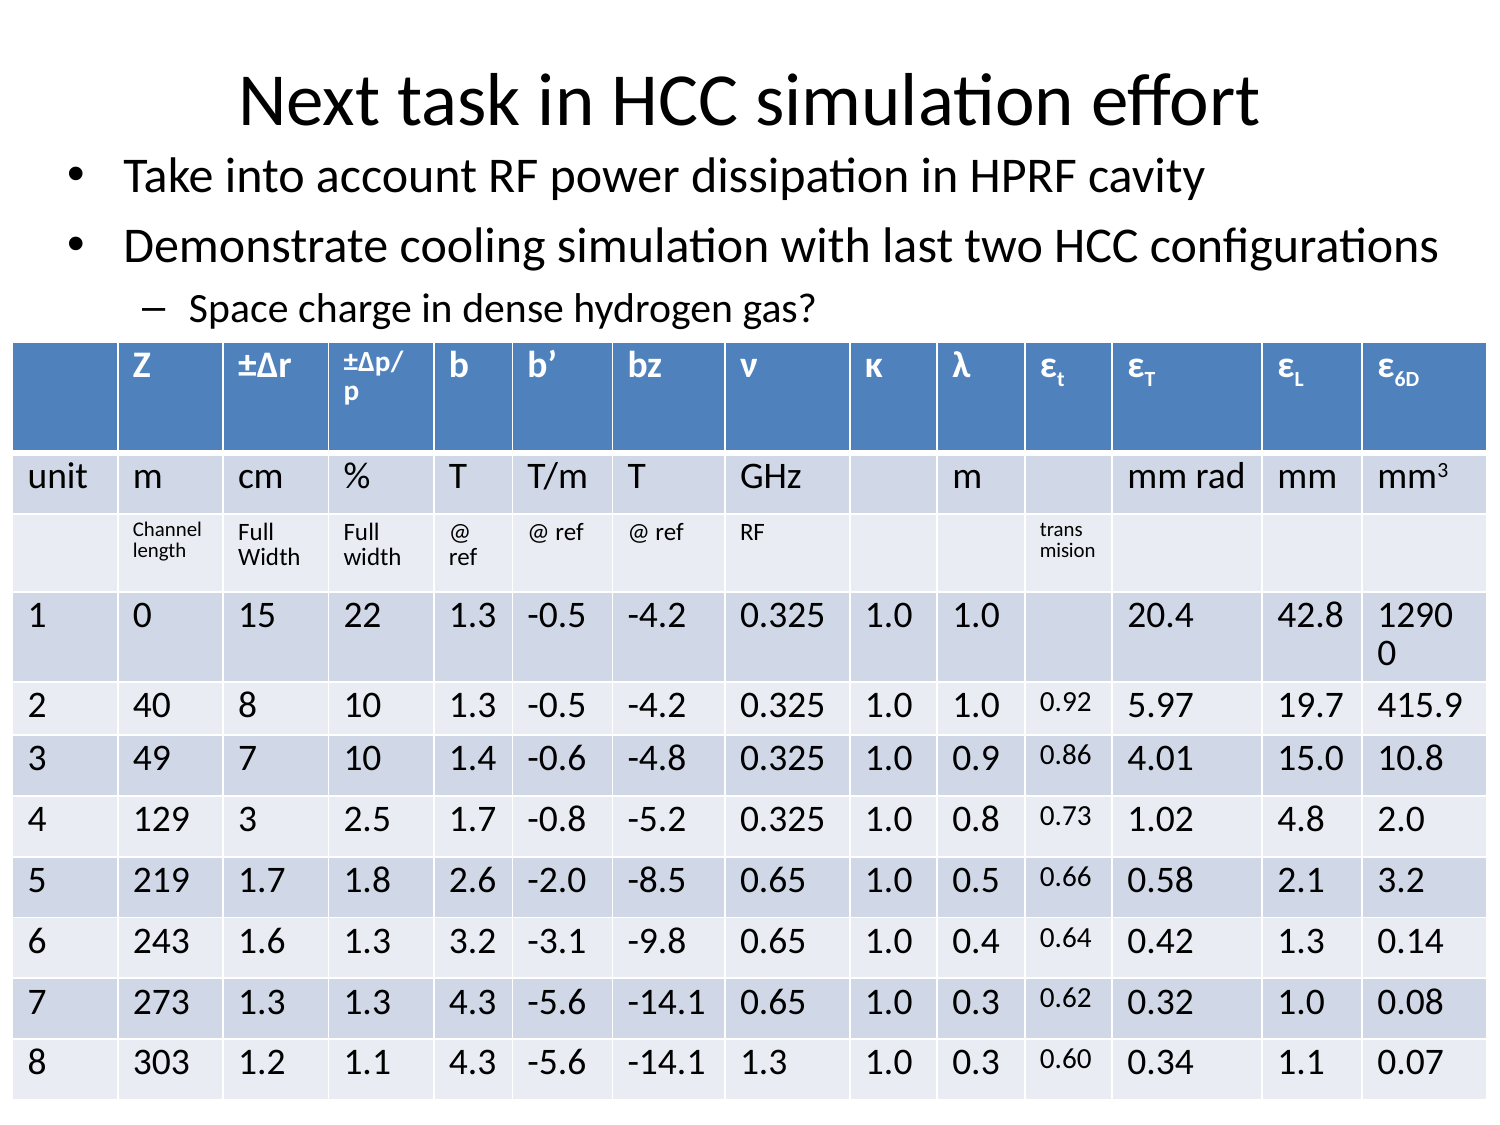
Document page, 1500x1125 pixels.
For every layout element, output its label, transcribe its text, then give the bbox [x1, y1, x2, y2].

table_cell 303 [119, 1040, 222, 1099]
table_cell -5.6 [513, 979, 612, 1038]
table_cell 0.73 [1026, 797, 1111, 856]
table_header λ [938, 343, 1024, 450]
table_cell Full width [329, 515, 433, 591]
table_cell 0.3 [938, 1040, 1024, 1099]
table_cell mm rad [1113, 456, 1261, 513]
table_cell 1.0 [851, 1040, 936, 1099]
table_header εT [1113, 343, 1261, 450]
table_cell 4.8 [1263, 797, 1361, 856]
table_cell 1.0 [938, 683, 1024, 734]
table_cell 1.02 [1113, 797, 1261, 856]
table_cell -4.2 [613, 593, 724, 681]
table_cell 0.66 [1026, 858, 1111, 917]
table_cell 0.325 [726, 797, 849, 856]
table_cell 8 [224, 683, 328, 734]
table_cell 273 [119, 979, 222, 1038]
table_cell -5.2 [613, 797, 724, 856]
table_cell 1.0 [851, 736, 936, 795]
table_cell 4 [13, 797, 117, 856]
table_cell 49 [119, 736, 222, 795]
table_cell [851, 456, 936, 513]
table_cell 2 [13, 683, 117, 734]
table_cell 243 [119, 918, 222, 977]
table_cell 1.3 [435, 593, 512, 681]
table_cell -0.6 [513, 736, 612, 795]
table_cell 10.8 [1363, 736, 1486, 795]
table_cell [1363, 515, 1486, 591]
table_cell 1.4 [435, 736, 512, 795]
table_cell 0.65 [726, 858, 849, 917]
table_cell -8.5 [613, 858, 724, 917]
table_header b [435, 343, 512, 450]
table_cell 129 [119, 797, 222, 856]
table_cell [1026, 456, 1111, 513]
table_header ν [726, 343, 849, 450]
table_cell Channel length [119, 515, 222, 591]
table_cell 1.7 [435, 797, 512, 856]
table_cell 5.97 [1113, 683, 1261, 734]
table_cell 2.5 [329, 797, 433, 856]
table_cell 0.4 [938, 918, 1024, 977]
table_cell 0.92 [1026, 683, 1111, 734]
table_cell 12900 [1363, 593, 1486, 681]
table_cell 0.325 [726, 593, 849, 681]
table_cell 0.65 [726, 918, 849, 977]
table_cell 0 [119, 593, 222, 681]
table_cell -0.5 [513, 683, 612, 734]
table_cell 20.4 [1113, 593, 1261, 681]
table_cell mm [1263, 456, 1361, 513]
table_cell 22 [329, 593, 433, 681]
table_cell 0.325 [726, 683, 849, 734]
table_cell -4.2 [613, 683, 724, 734]
table_cell 40 [119, 683, 222, 734]
table_header κ [851, 343, 936, 450]
table_header εL [1263, 343, 1361, 450]
table_cell 0.14 [1363, 918, 1486, 977]
table_cell -14.1 [613, 979, 724, 1038]
table_cell 1.3 [224, 979, 328, 1038]
table_cell m [119, 456, 222, 513]
table_cell 2.0 [1363, 797, 1486, 856]
table_cell RF [726, 515, 849, 591]
table_cell 7 [13, 979, 117, 1038]
table_cell -14.1 [613, 1040, 724, 1099]
title Next task in HCC simulation effort [75, 1, 1425, 135]
table_cell 0.60 [1026, 1040, 1111, 1099]
table_cell T [613, 456, 724, 513]
table_cell 2.6 [435, 858, 512, 917]
table_cell @ ref [513, 515, 612, 591]
table_cell 3.2 [1363, 858, 1486, 917]
table_cell 3 [13, 736, 117, 795]
table_cell 1 [13, 593, 117, 681]
table_cell % [329, 456, 433, 513]
table_cell 0.08 [1363, 979, 1486, 1038]
table_cell 0.62 [1026, 979, 1111, 1038]
table_cell 1.3 [329, 979, 433, 1038]
table_cell [1263, 515, 1361, 591]
table_cell 0.86 [1026, 736, 1111, 795]
table_cell 0.58 [1113, 858, 1261, 917]
table_cell transmision [1026, 515, 1111, 591]
table_cell @ ref [435, 515, 512, 591]
table_cell 1.0 [851, 918, 936, 977]
table_cell [1113, 515, 1261, 591]
table_cell 1.0 [938, 593, 1024, 681]
table_cell 415.9 [1363, 683, 1486, 734]
table_cell 10 [329, 736, 433, 795]
table_cell 4.01 [1113, 736, 1261, 795]
table_cell 1.0 [851, 683, 936, 734]
table_cell -5.6 [513, 1040, 612, 1099]
table_cell 1.0 [851, 858, 936, 917]
table_header ±Δp/p [329, 343, 433, 450]
table_cell 8 [13, 1040, 117, 1099]
table_cell 1.1 [1263, 1040, 1361, 1099]
table_cell 0.64 [1026, 918, 1111, 977]
table_cell unit [13, 456, 117, 513]
table_cell 1.3 [435, 683, 512, 734]
table_cell -0.8 [513, 797, 612, 856]
table_header Z [119, 343, 222, 450]
table_cell T/m [513, 456, 612, 513]
table_cell 1.0 [851, 979, 936, 1038]
table_header b’ [513, 343, 612, 450]
table_cell 15 [224, 593, 328, 681]
table_cell 1.3 [1263, 918, 1361, 977]
table_cell 1.0 [851, 593, 936, 681]
table_cell 0.5 [938, 858, 1024, 917]
table_cell 0.07 [1363, 1040, 1486, 1099]
table_cell 1.2 [224, 1040, 328, 1099]
table_cell 0.325 [726, 736, 849, 795]
table_cell 4.3 [435, 1040, 512, 1099]
table_cell 0.65 [726, 979, 849, 1038]
table_cell 219 [119, 858, 222, 917]
table_cell 5 [13, 858, 117, 917]
table_cell 1.3 [726, 1040, 849, 1099]
table_cell [851, 515, 936, 591]
table_header εt [1026, 343, 1111, 450]
table_cell GHz [726, 456, 849, 513]
table_cell 19.7 [1263, 683, 1361, 734]
table_cell 15.0 [1263, 736, 1361, 795]
table_cell @ ref [613, 515, 724, 591]
table_cell T [435, 456, 512, 513]
table_cell 1.7 [224, 858, 328, 917]
table_cell 6 [13, 918, 117, 977]
table_cell [13, 515, 117, 591]
table_cell Full Width [224, 515, 328, 591]
table_cell cm [224, 456, 328, 513]
table_cell -0.5 [513, 593, 612, 681]
table_cell 0.42 [1113, 918, 1261, 977]
table_cell -2.0 [513, 858, 612, 917]
table_cell mm3 [1363, 456, 1486, 513]
table_cell 0.3 [938, 979, 1024, 1038]
table_cell 7 [224, 736, 328, 795]
table_cell 1.8 [329, 858, 433, 917]
table_cell -9.8 [613, 918, 724, 977]
table_cell 10 [329, 683, 433, 734]
table_cell 1.6 [224, 918, 328, 977]
table_header ε6D [1363, 343, 1486, 450]
list Take into account RF power dissipation in HPRF cavity Demonstrate cooling simulation with last two HCC configurations Space charge in dense hydrogen gas? [52, 135, 1465, 341]
table_header ±Δr [224, 343, 328, 450]
table_cell -3.1 [513, 918, 612, 977]
table_cell 0.34 [1113, 1040, 1261, 1099]
table_cell 1.1 [329, 1040, 433, 1099]
table_cell 2.1 [1263, 858, 1361, 917]
table_cell 1.0 [1263, 979, 1361, 1038]
table_cell m [938, 456, 1024, 513]
table_cell 1.0 [851, 797, 936, 856]
table_header bz [613, 343, 724, 450]
table_cell 0.9 [938, 736, 1024, 795]
table_cell [938, 515, 1024, 591]
table_cell -4.8 [613, 736, 724, 795]
table_cell 0.8 [938, 797, 1024, 856]
table_cell 3.2 [435, 918, 512, 977]
table_cell 1.3 [329, 918, 433, 977]
table_header [13, 343, 117, 450]
table_cell [1026, 593, 1111, 681]
table_cell 42.8 [1263, 593, 1361, 681]
table_cell 0.32 [1113, 979, 1261, 1038]
table_cell 3 [224, 797, 328, 856]
table_cell 4.3 [435, 979, 512, 1038]
